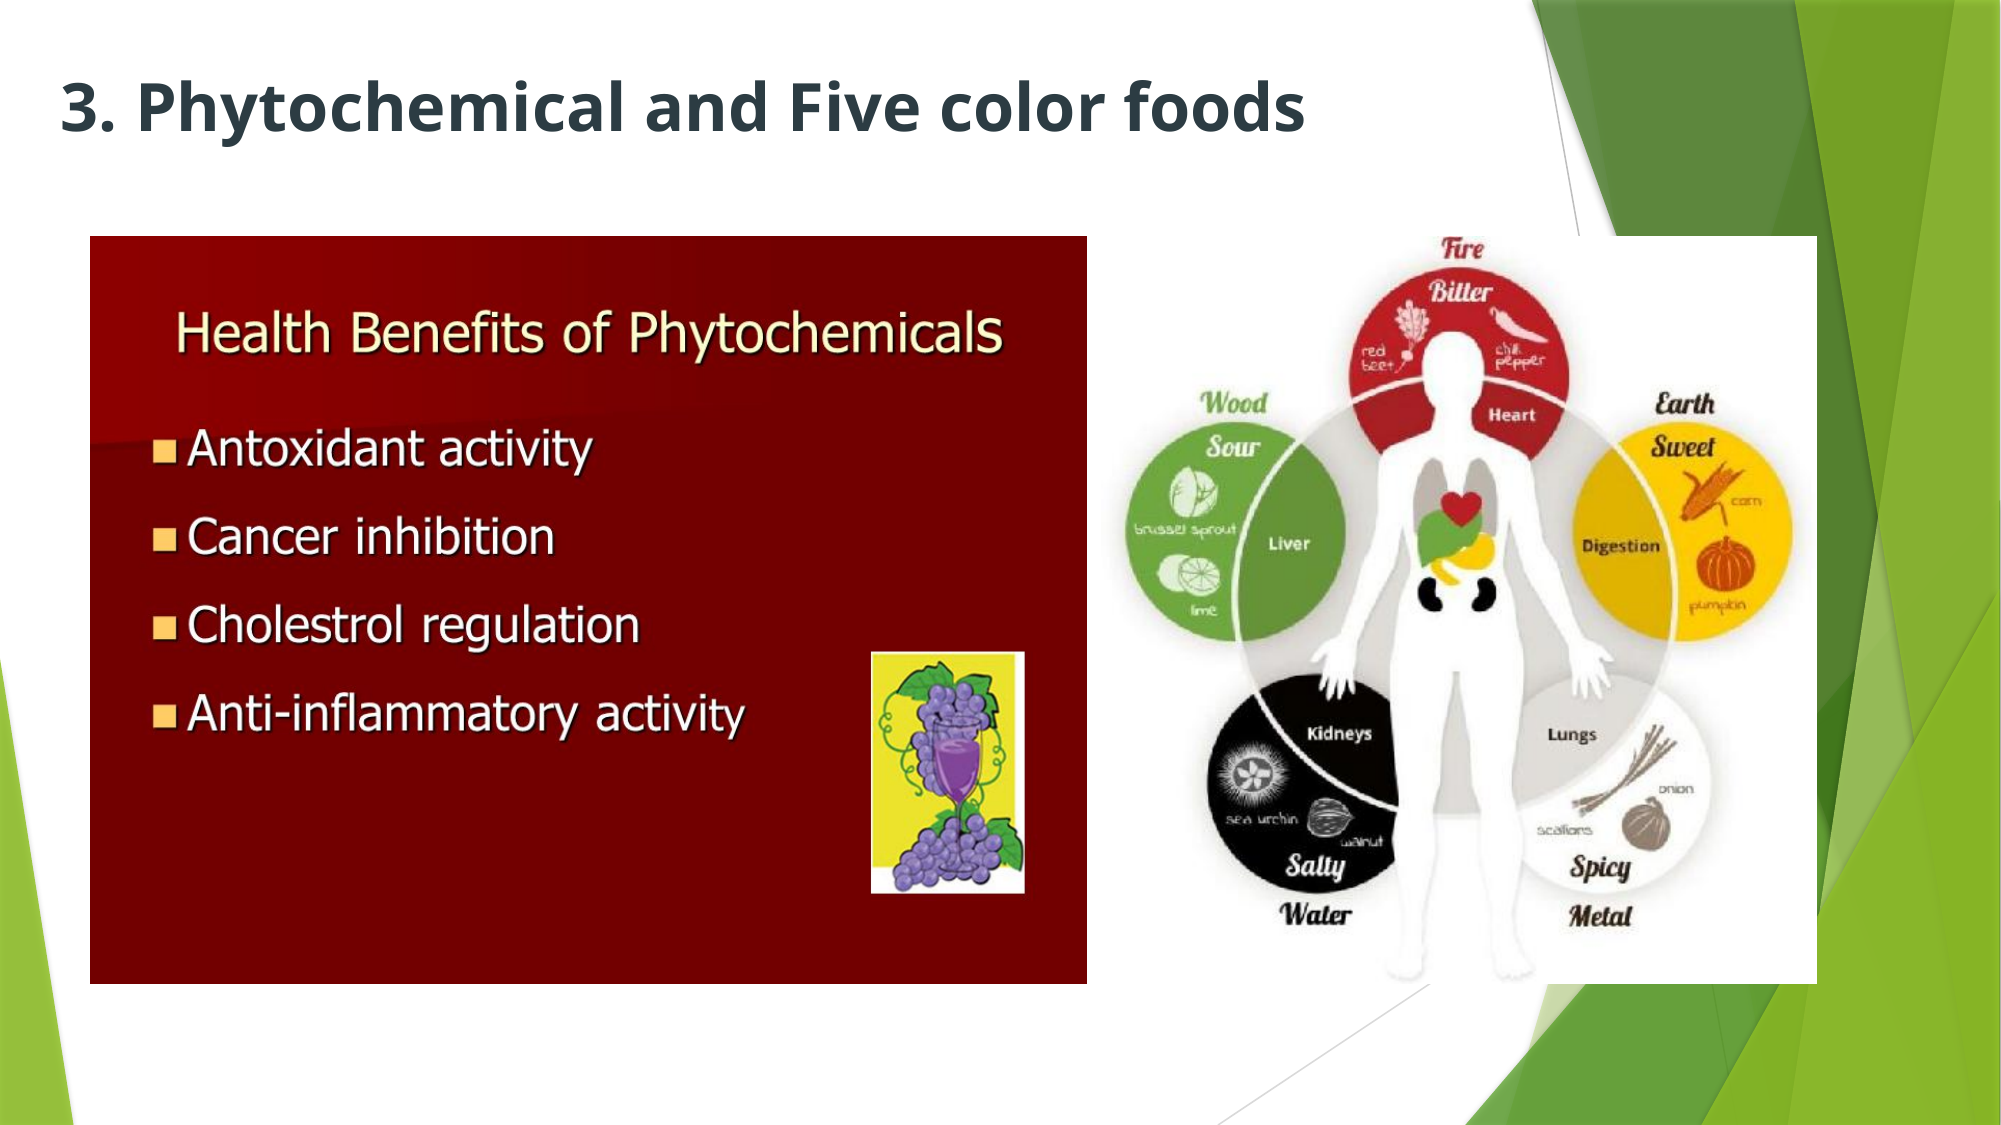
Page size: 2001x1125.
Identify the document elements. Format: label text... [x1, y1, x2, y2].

picture [1100, 236, 1818, 985]
text_box 3. Phytochemical and Five color foods [45, 56, 1341, 152]
picture [90, 236, 1088, 985]
